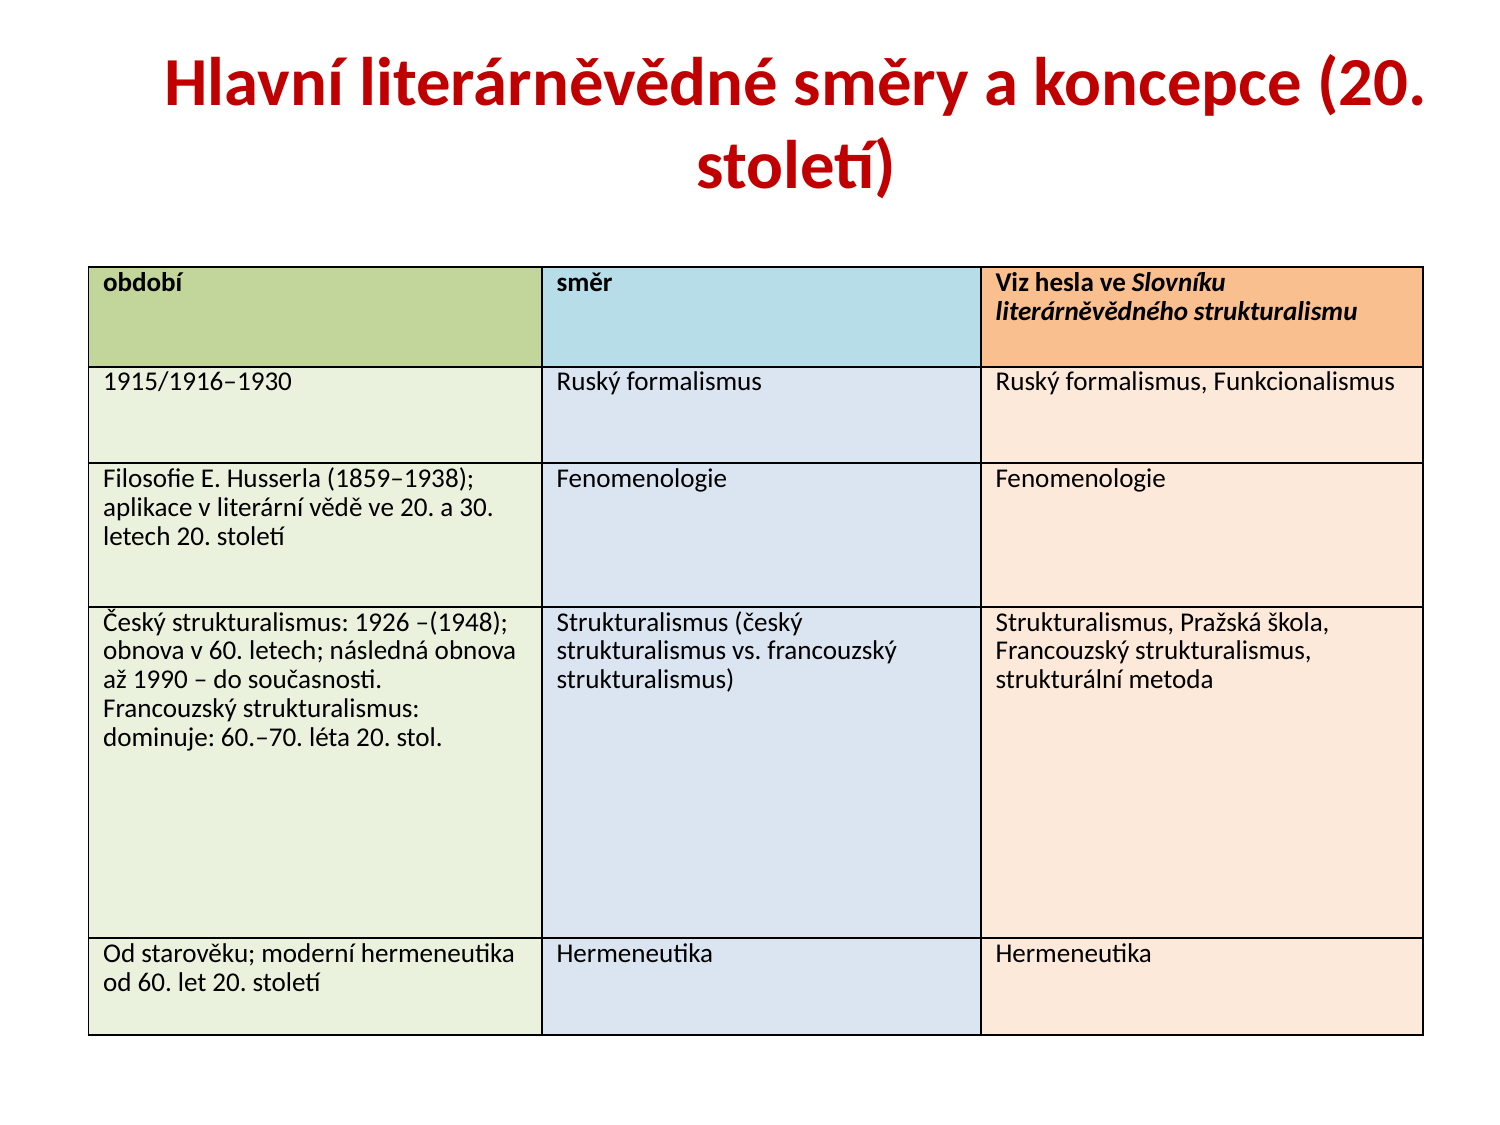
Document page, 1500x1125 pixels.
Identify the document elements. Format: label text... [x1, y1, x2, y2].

table_cell Ruský formalismus [543, 368, 980, 462]
table_cell Fenomenologie [543, 464, 980, 606]
table_cell Hermeneutika [543, 939, 980, 1034]
table_cell Od starověku; moderní hermeneutika od 60. let 20. století [89, 939, 541, 1034]
table_cell Strukturalismus, Pražská škola, Francouzský strukturalismus, strukturální metoda [982, 608, 1422, 937]
table_cell Český strukturalismus: 1926 –(1948); obnova v 60. letech; následná obnova až 1990 – do současnosti. Francouzský strukturalismus: dominuje: 60.–70. léta 20. stol. [89, 608, 541, 937]
table_cell 1915/1916–1930 [89, 368, 541, 462]
table_cell Fenomenologie [982, 464, 1422, 606]
table_cell Strukturalismus (český strukturalismus vs. francouzský strukturalismus) [543, 608, 980, 937]
table_cell Ruský formalismus, Funkcionalismus [982, 368, 1422, 462]
table_header směr [543, 268, 980, 366]
table_header Viz hesla ve Slovníku literárněvědného strukturalismu [982, 268, 1422, 366]
table_cell Hermeneutika [982, 939, 1422, 1034]
table_header období [89, 268, 541, 366]
title Hlavní literárněvědné směry a koncepce (20. století) [149, 42, 1444, 197]
table_cell Filosofie E. Husserla (1859–1938); aplikace v literární vědě ve 20. a 30. letech 20. století [89, 464, 541, 606]
